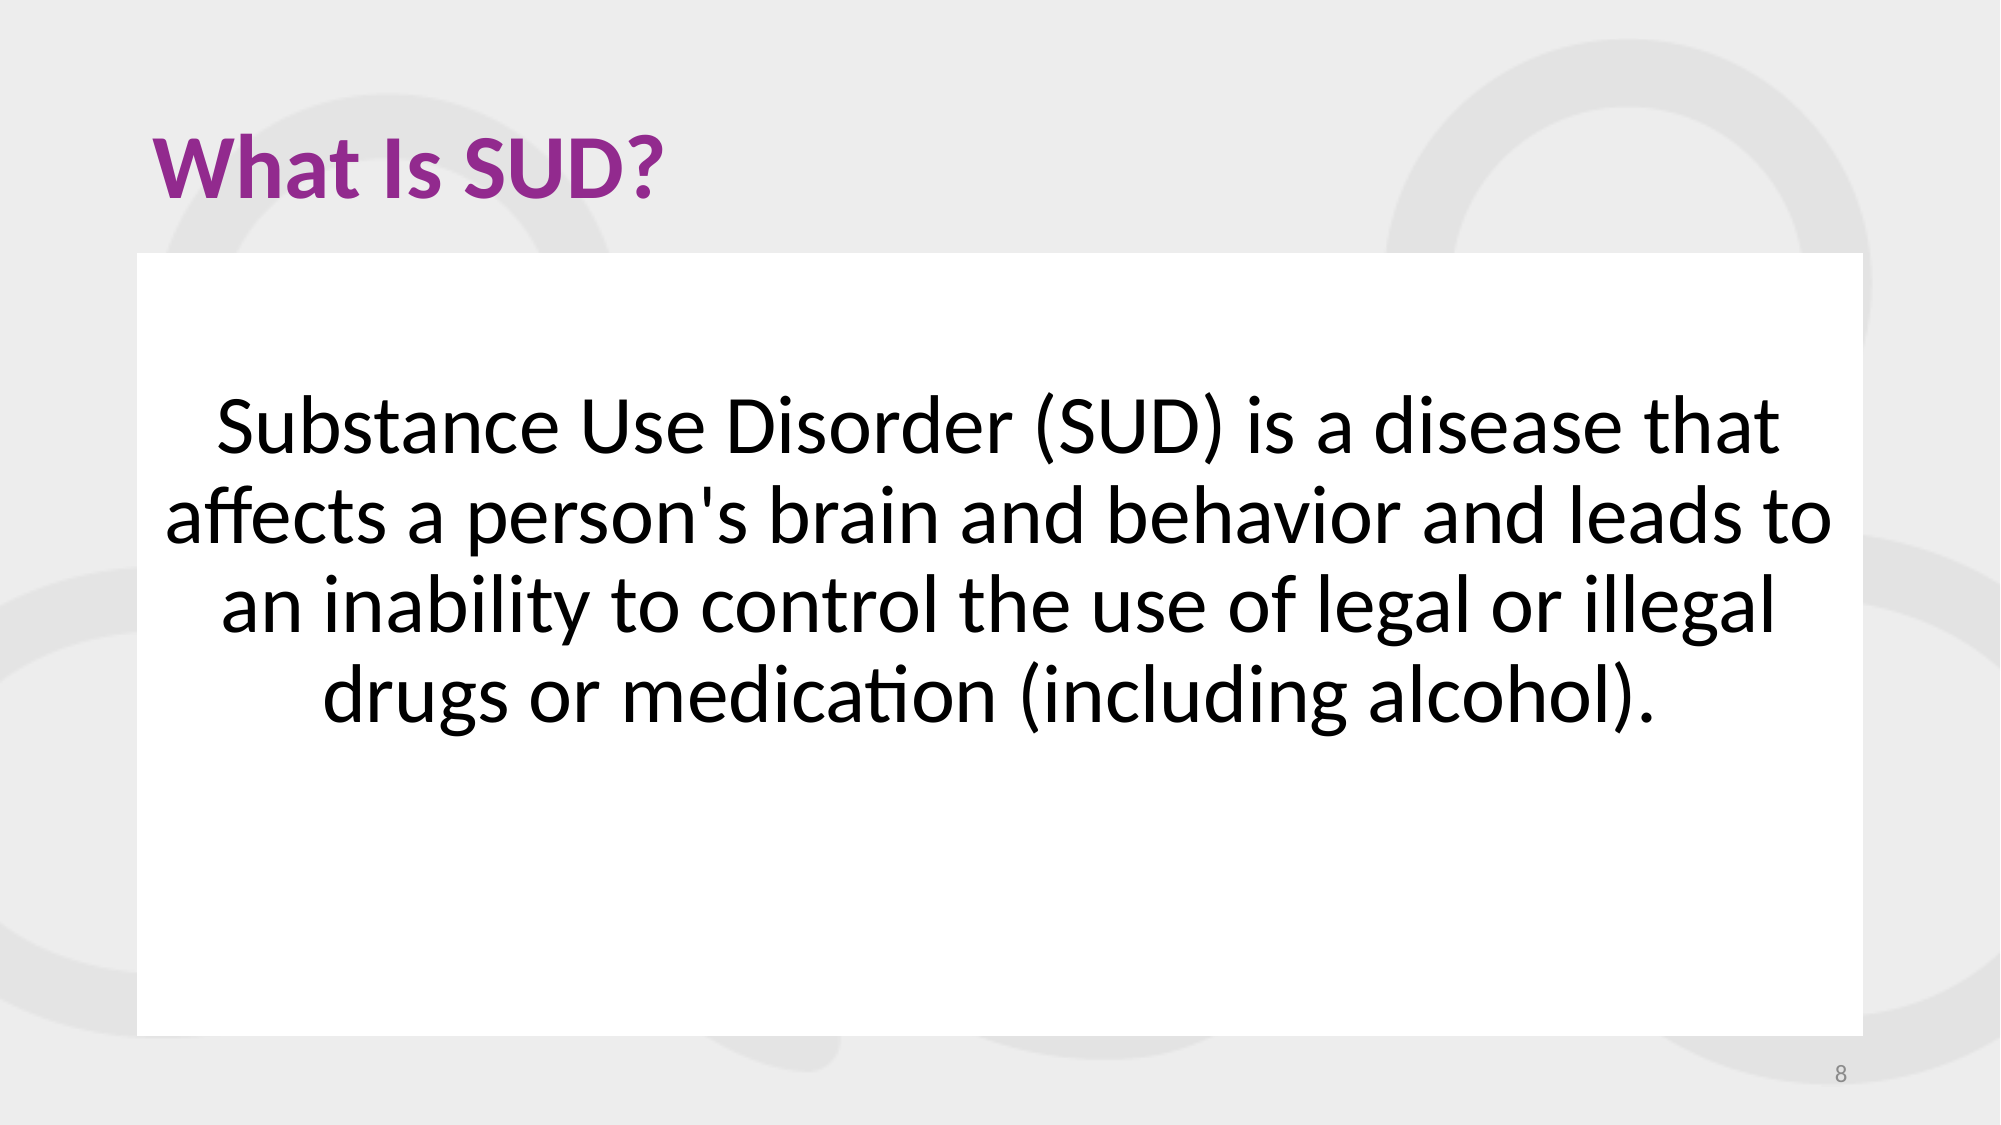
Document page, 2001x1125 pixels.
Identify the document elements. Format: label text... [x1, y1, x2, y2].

title What Is SUD? [137, 59, 1863, 253]
slide_number 8 [1412, 1042, 1863, 1103]
list Substance Use Disorder (SUD) is a disease that affects a person's brain and behavior and leads to an inability to control the use of legal or illegal drugs or medication (including alcohol). [137, 253, 1863, 1036]
